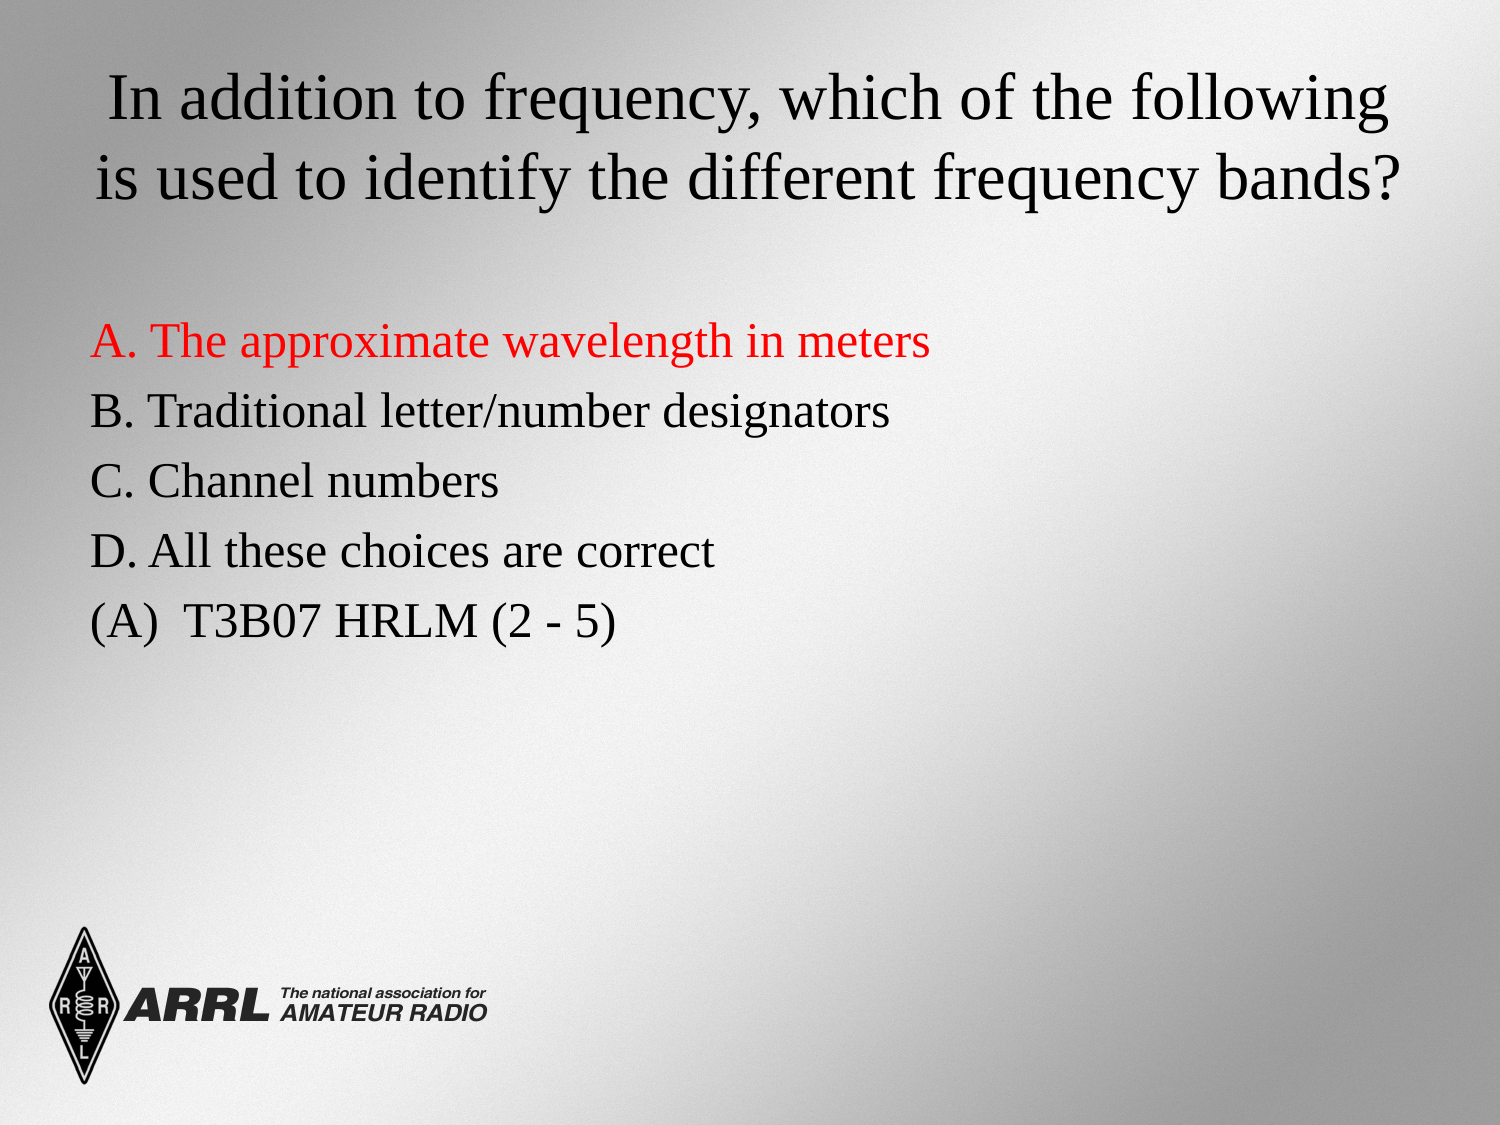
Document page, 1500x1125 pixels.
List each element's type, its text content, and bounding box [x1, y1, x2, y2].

picture [0, 0, 1500, 1125]
title In addition to frequency, which of the following is used to identify the different frequency bands? [75, 45, 1425, 233]
list A. The approximate wavelength in meters B. Traditional letter/number designators C. Channel numbers D. All these choices are correct (A) T3B07 HRLM (2 - 5) [75, 299, 1425, 1005]
